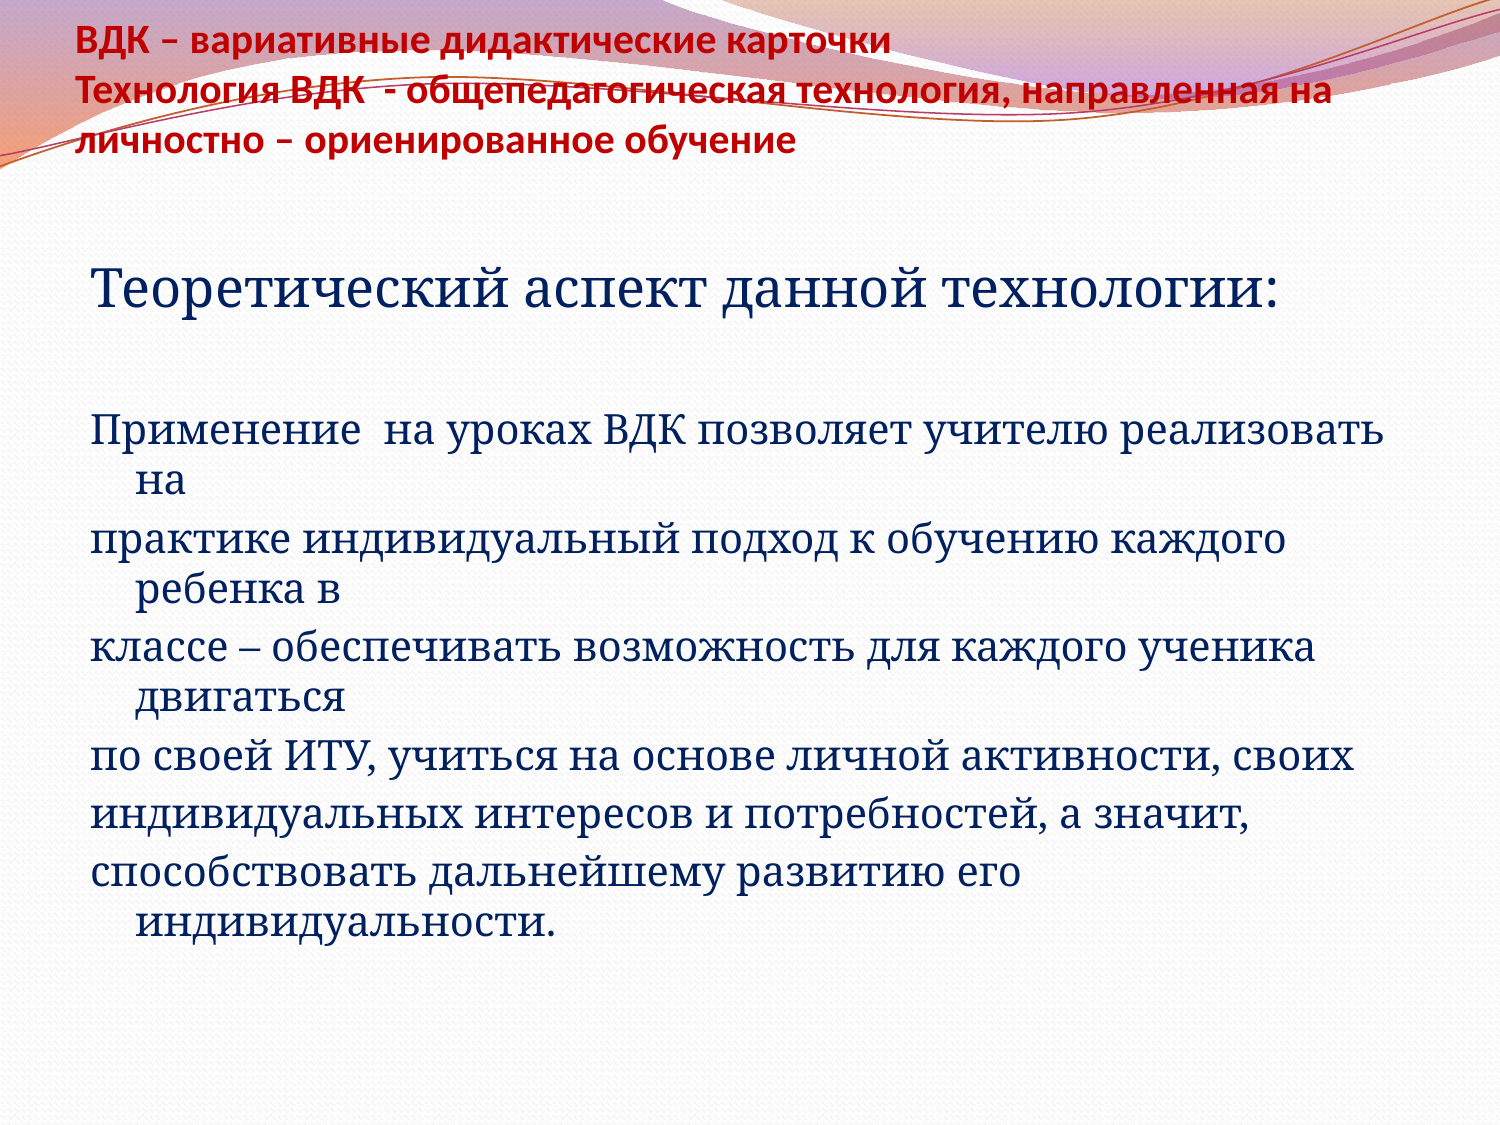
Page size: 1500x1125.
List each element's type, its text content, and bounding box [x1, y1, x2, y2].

list Теоретический аспект данной технологии: Применение на уроках ВДК позволяет учителю реализовать на практике индивидуальный подход к обучению каждого ребенка в классе – обеспечивать возможность для каждого ученика двигаться по своей ИТУ, учиться на основе личной активности, своих индивидуальных интересов и потребностей, а значит, способствовать дальнейшему развитию его индивидуальности. [74, 245, 1426, 1038]
title ВДК – вариативные дидактические карточки Технология ВДК - общепедагогическая технология, направленная на личностно – ориенированное обучение [74, 34, 1426, 223]
